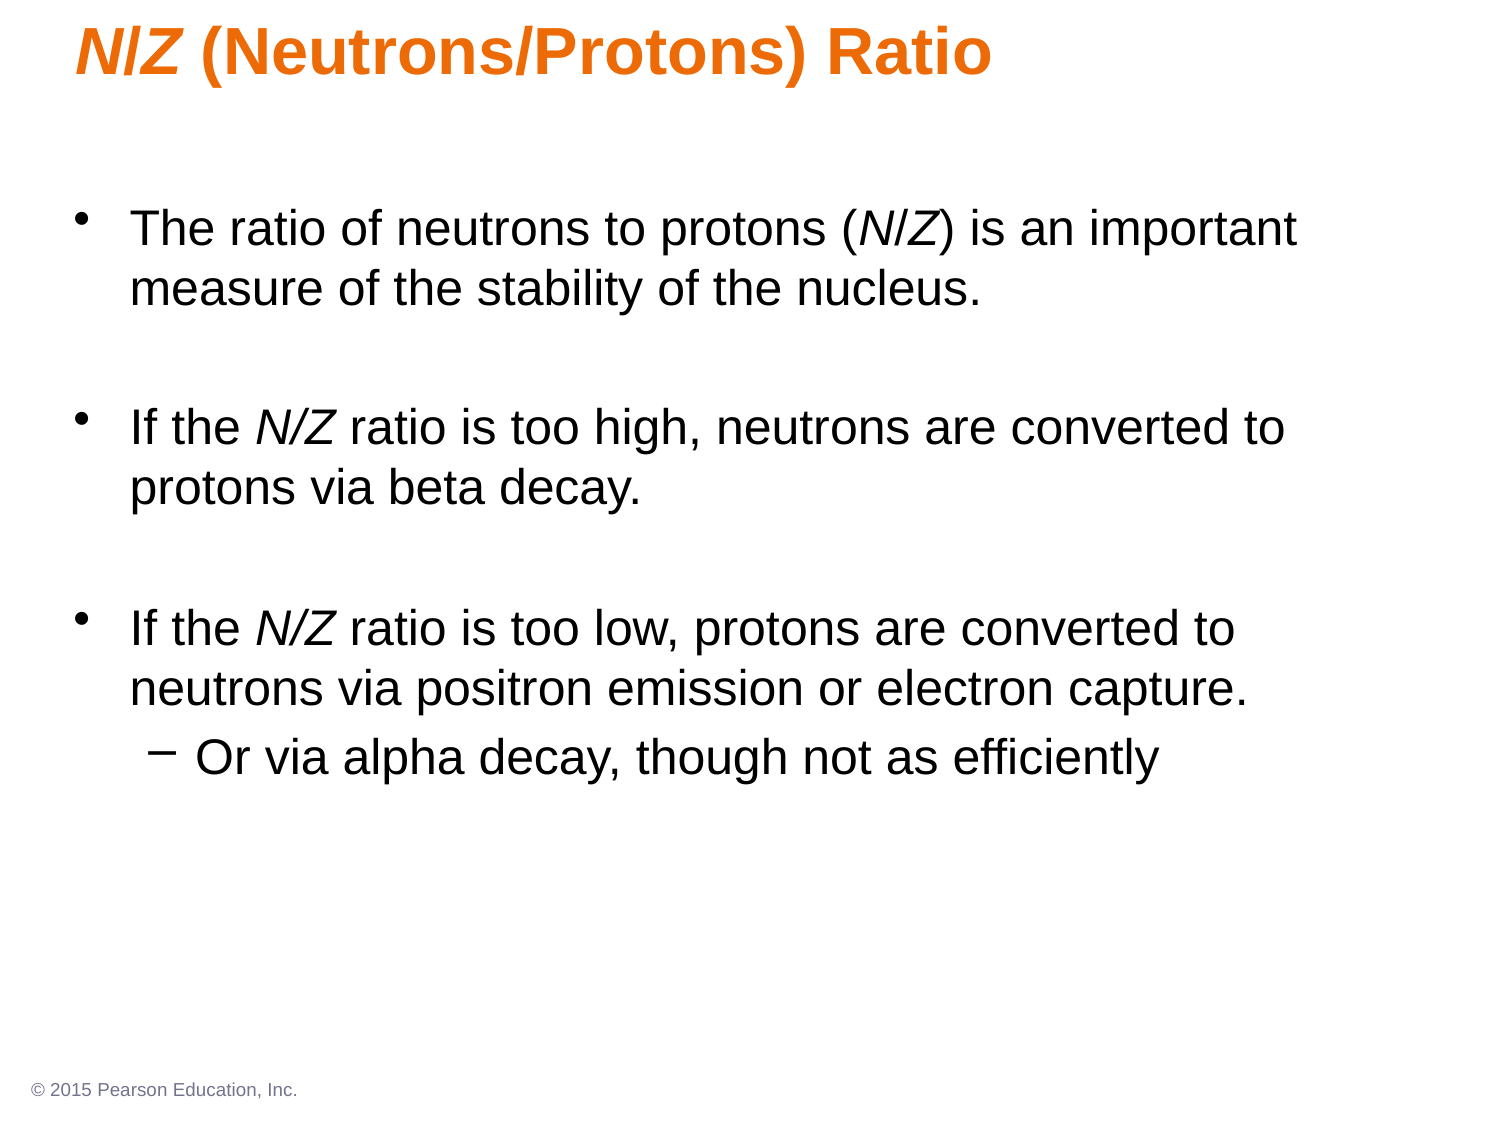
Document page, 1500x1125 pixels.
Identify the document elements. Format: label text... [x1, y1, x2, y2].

title N/Z (Neutrons/Protons) Ratio [0, 0, 1500, 96]
list The ratio of neutrons to protons (N/Z) is an important measure of the stability of the nucleus. If the N/Z ratio is too high, neutrons are converted to protons via beta decay. If the N/Z ratio is too low, protons are converted to neutrons via positron emission or electron capture. Or via alpha decay, though not as efficiently [58, 187, 1409, 1026]
